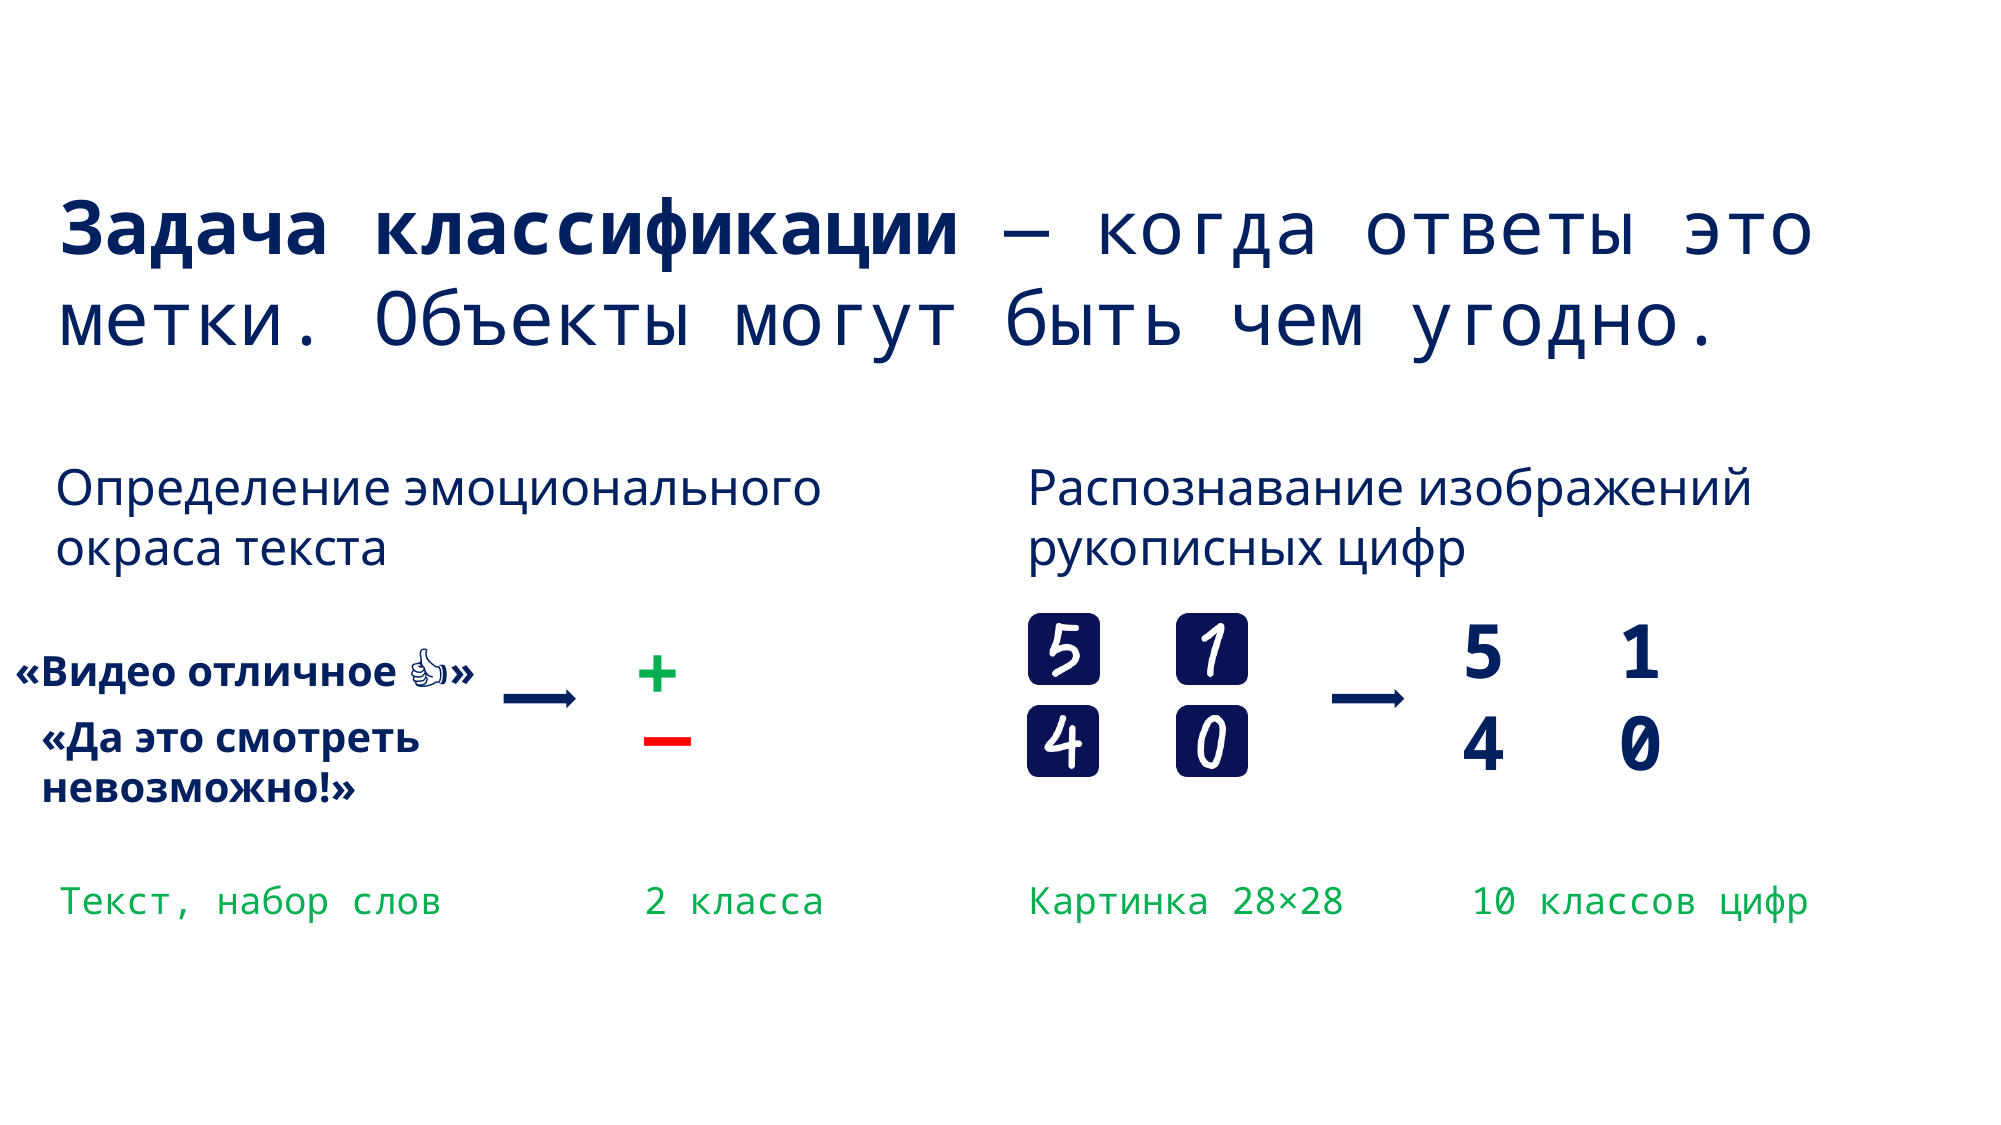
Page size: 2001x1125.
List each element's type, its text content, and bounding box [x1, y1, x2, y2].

text_box 0 [1603, 688, 1701, 793]
text_box 4 [1447, 688, 1544, 793]
text_box 2 класса [629, 869, 916, 930]
text_box [1331, 686, 1406, 711]
text_box «Видео отличное 👍» [0, 637, 504, 703]
text_box Картинка 28×28 [1014, 869, 1405, 930]
picture [1028, 613, 1100, 685]
text_box Распознавание изображений рукописных цифр [1013, 448, 1961, 583]
text_box + [621, 617, 738, 723]
text_box 5 [1447, 596, 1544, 688]
text_box Текст, набор слов [44, 869, 485, 930]
text_box Определение эмоционального окраса текста [40, 448, 839, 583]
picture [1176, 613, 1248, 685]
text_box − [621, 683, 725, 789]
text_box 1 [1603, 596, 1701, 688]
text_box «Да это смотреть невозможно!» [26, 703, 504, 818]
text_box Задача классификации — когда ответы это метки. Объекты могут быть чем угодно. [44, 172, 1953, 368]
text_box 10 классов цифр [1456, 869, 1847, 930]
text_box [502, 686, 578, 711]
picture [1176, 705, 1248, 777]
picture [1027, 705, 1099, 777]
